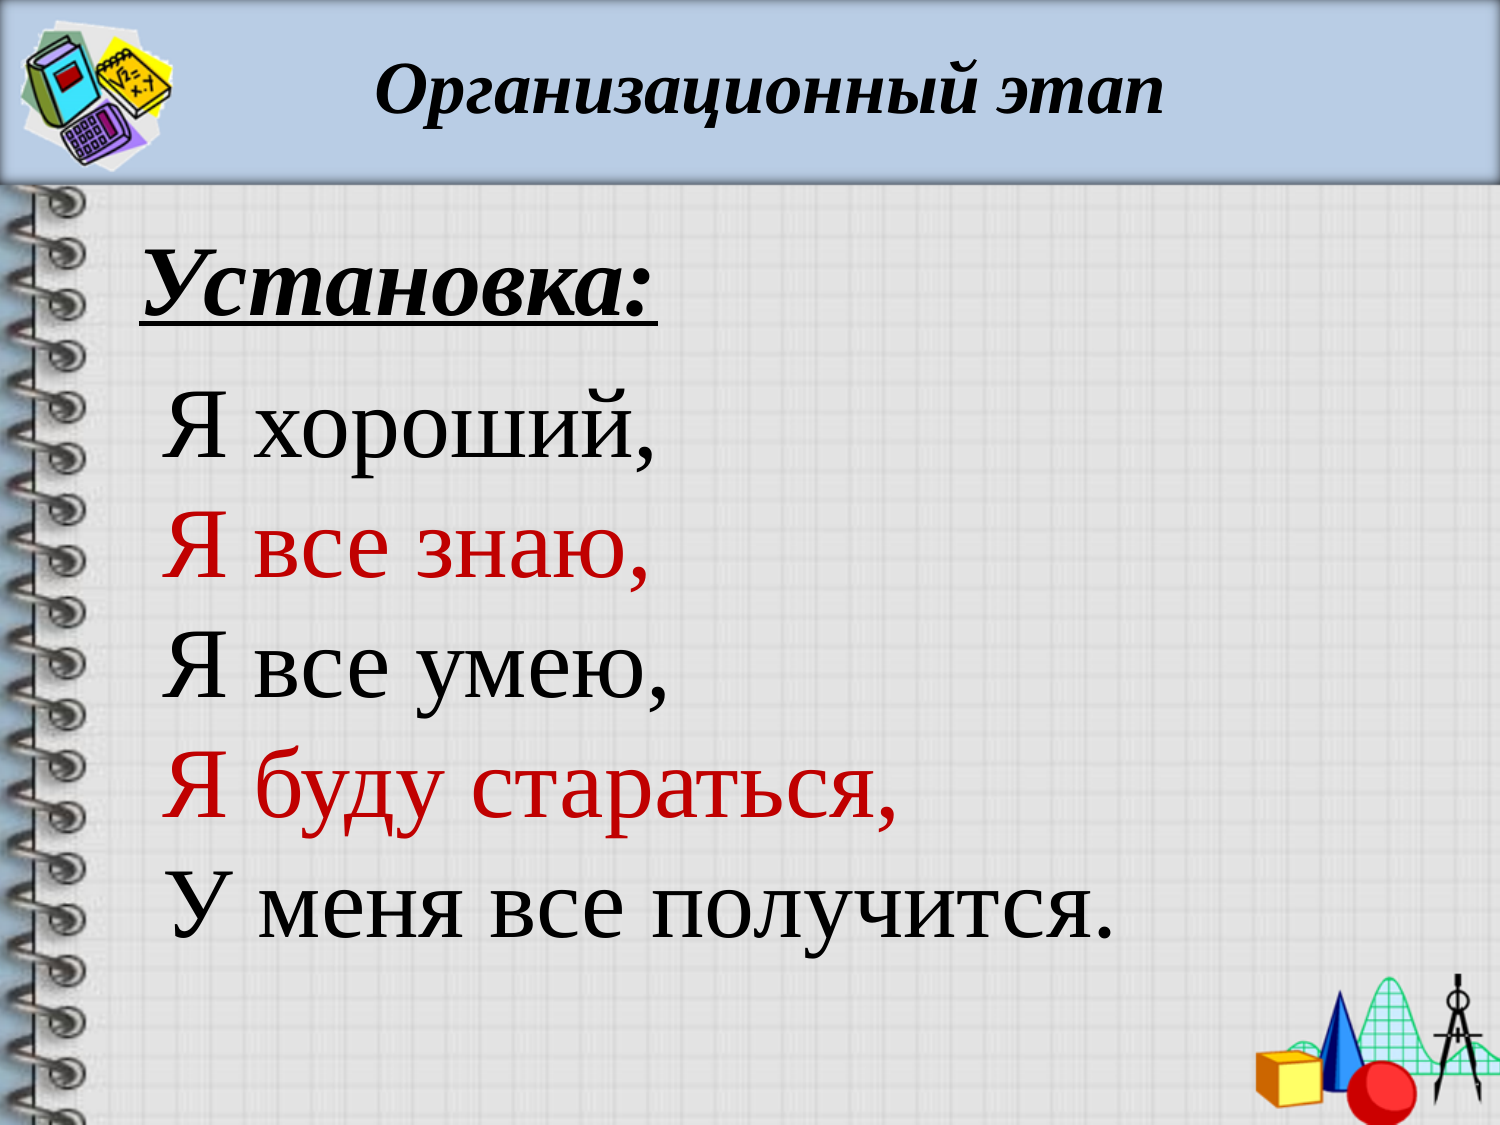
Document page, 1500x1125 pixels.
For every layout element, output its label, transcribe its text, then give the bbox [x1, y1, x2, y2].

picture [0, 0, 1500, 1125]
text_box Установка: [123, 208, 928, 343]
text_box Организационный этап [360, 30, 1223, 136]
text_box Я хороший, Я все знаю, Я все умею, Я буду стараться, У меня все получится. [147, 349, 1306, 965]
